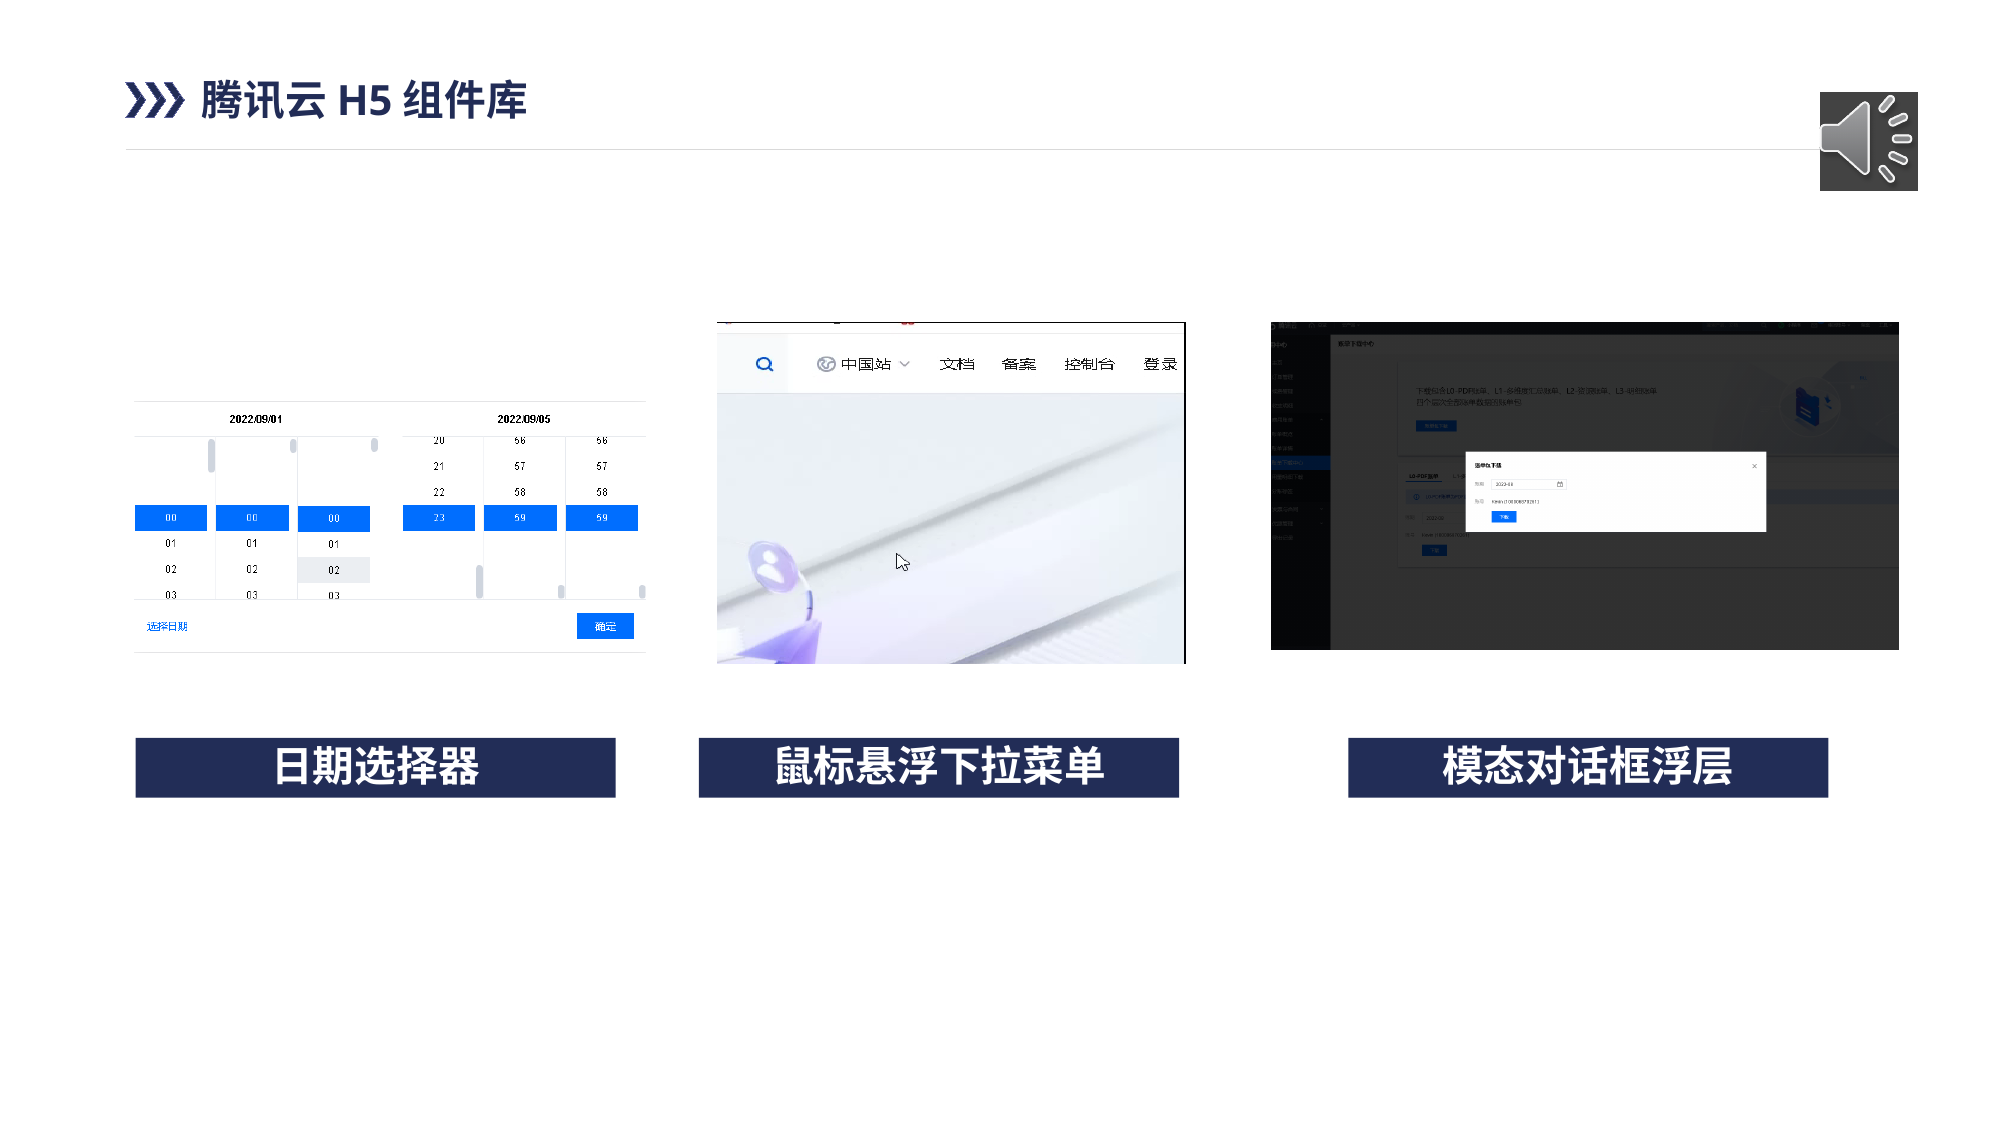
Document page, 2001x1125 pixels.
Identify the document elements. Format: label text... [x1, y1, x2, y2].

picture [1818, 91, 1919, 192]
text_box 日期选择器 [135, 737, 616, 798]
picture [1271, 322, 1899, 650]
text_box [716, 322, 1187, 665]
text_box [125, 66, 847, 132]
text_box 鼠标悬浮下拉菜单 [698, 737, 1180, 798]
picture [134, 401, 646, 653]
text_box 模态对话框浮层 [1348, 737, 1829, 798]
